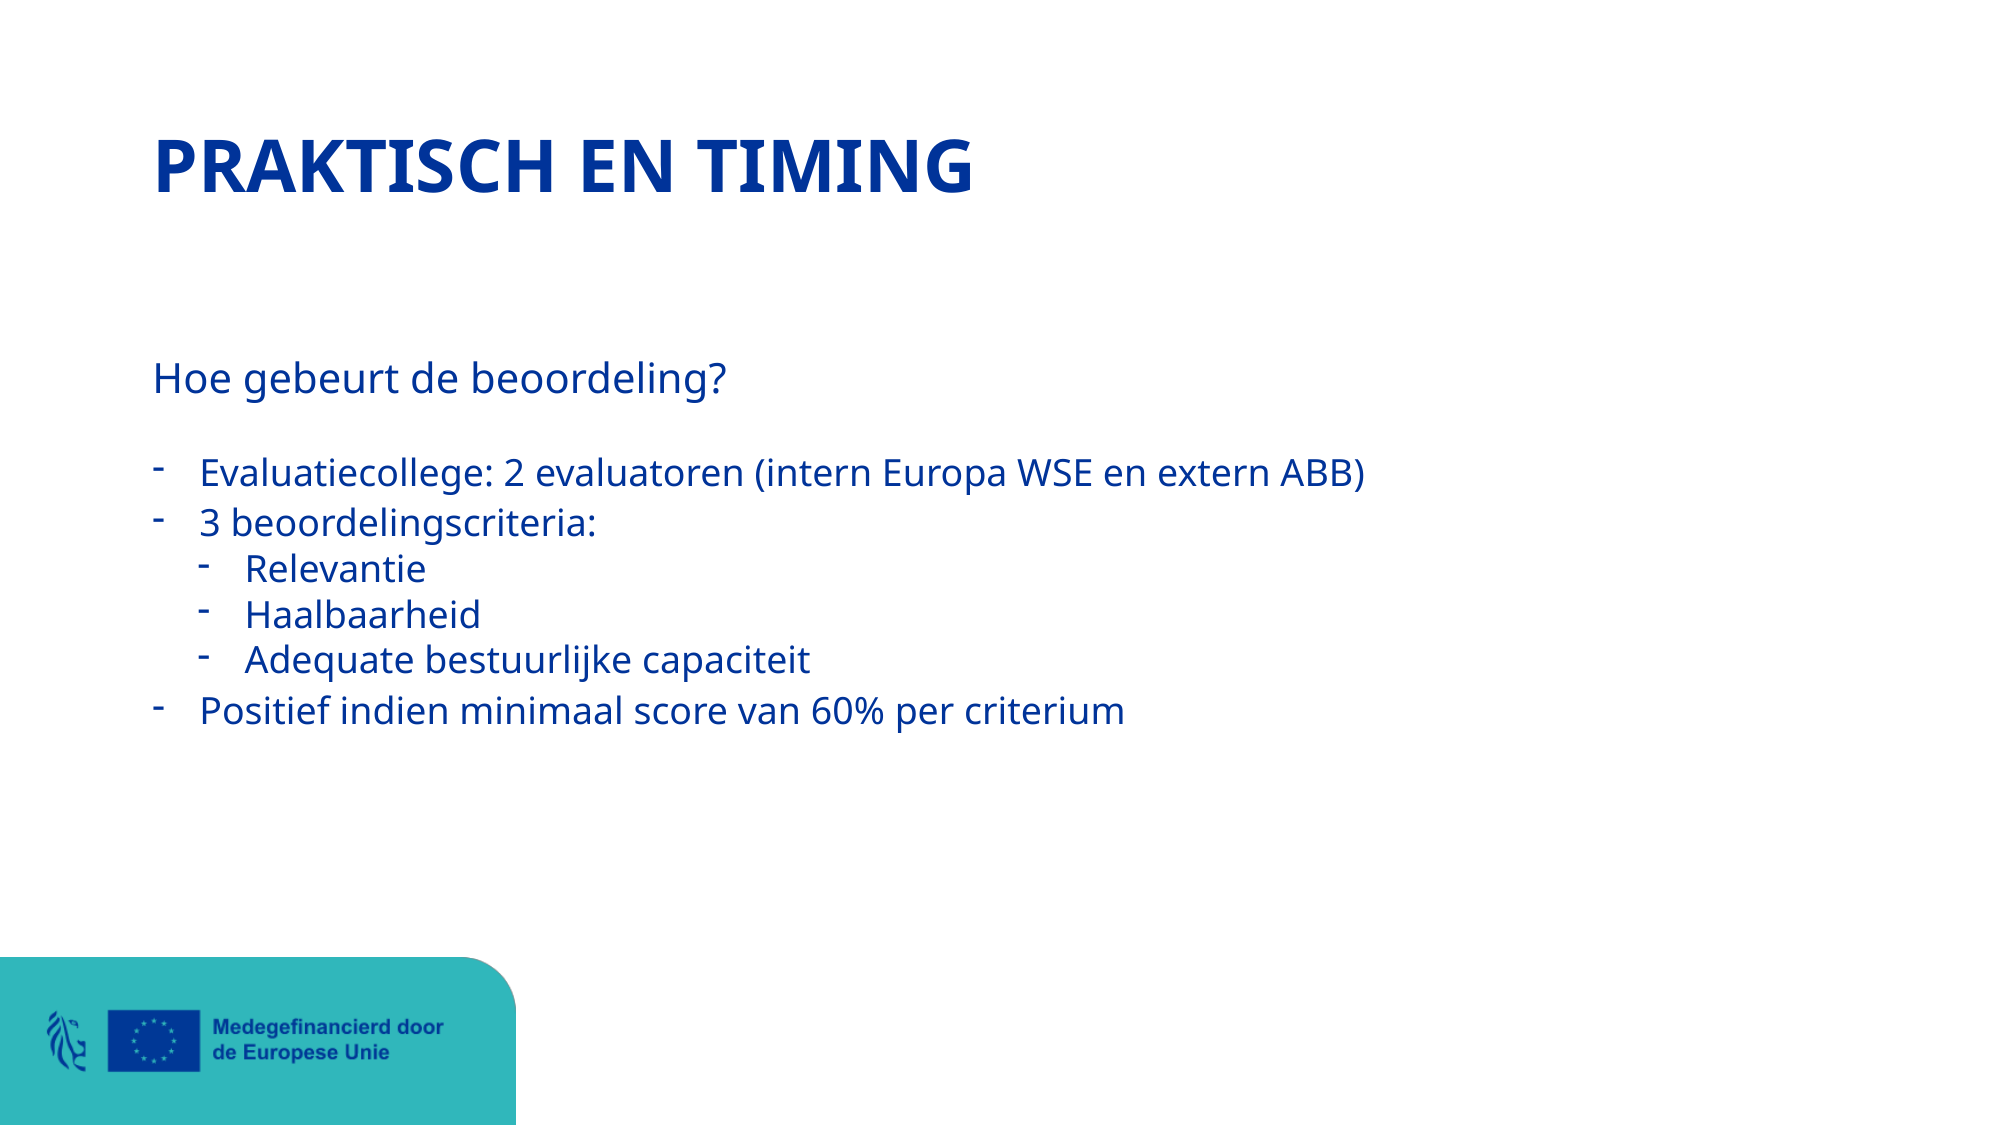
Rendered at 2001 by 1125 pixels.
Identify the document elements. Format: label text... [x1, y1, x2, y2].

picture [0, 957, 516, 1125]
list Hoe gebeurt de beoordeling? Evaluatiecollege: 2 evaluatoren (intern Europa WSE en extern ABB) 3 beoordelingscriteria: Relevantie Haalbaarheid Adequate bestuurlijke capaciteit Positief indien minimaal score van 60% per criterium [137, 299, 1863, 923]
title PRAKTISCH EN TIMING [137, 59, 1863, 278]
